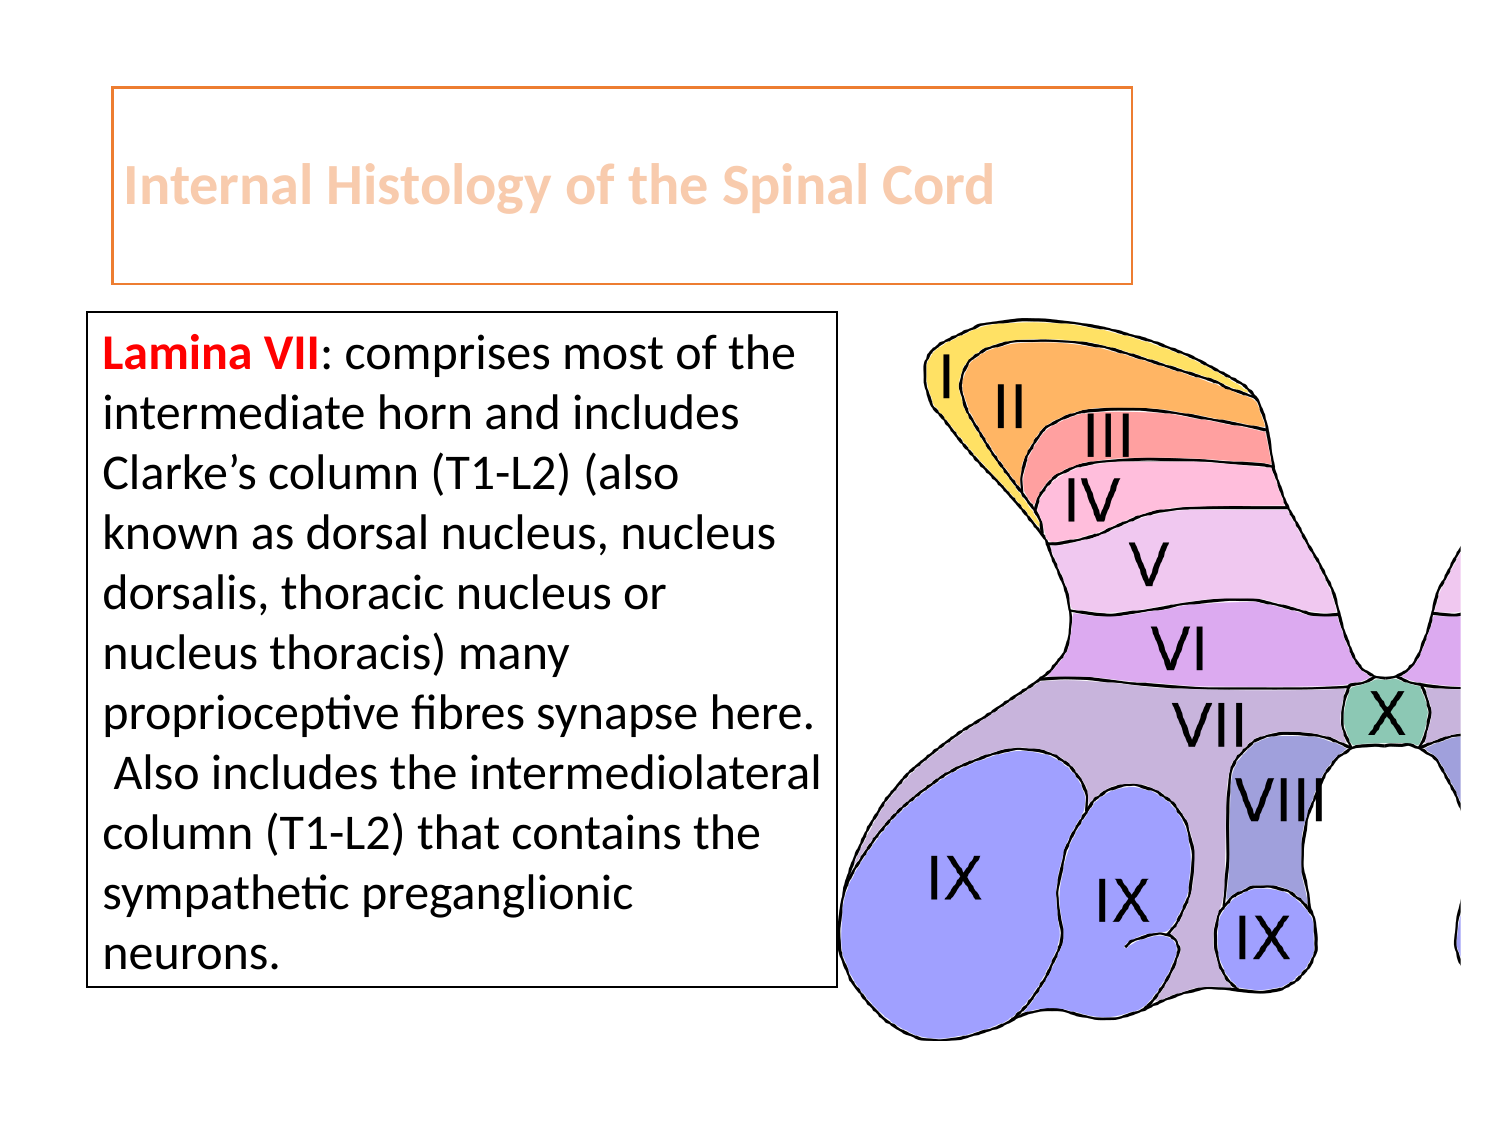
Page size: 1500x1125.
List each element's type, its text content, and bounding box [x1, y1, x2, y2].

text_box Lamina VII: comprises most of the intermediate horn and includes Clarke’s column (T1-L2) (also known as dorsal nucleus, nucleus dorsalis, thoracic nucleus or nucleus thoracis) many proprioceptive fibres synapse here. Also includes the intermediolateral column (T1-L2) that contains the sympathetic preganglionic neurons. [86, 311, 838, 988]
title Internal Histology of the Spinal Cord [111, 86, 1133, 285]
picture [837, 318, 1461, 1041]
